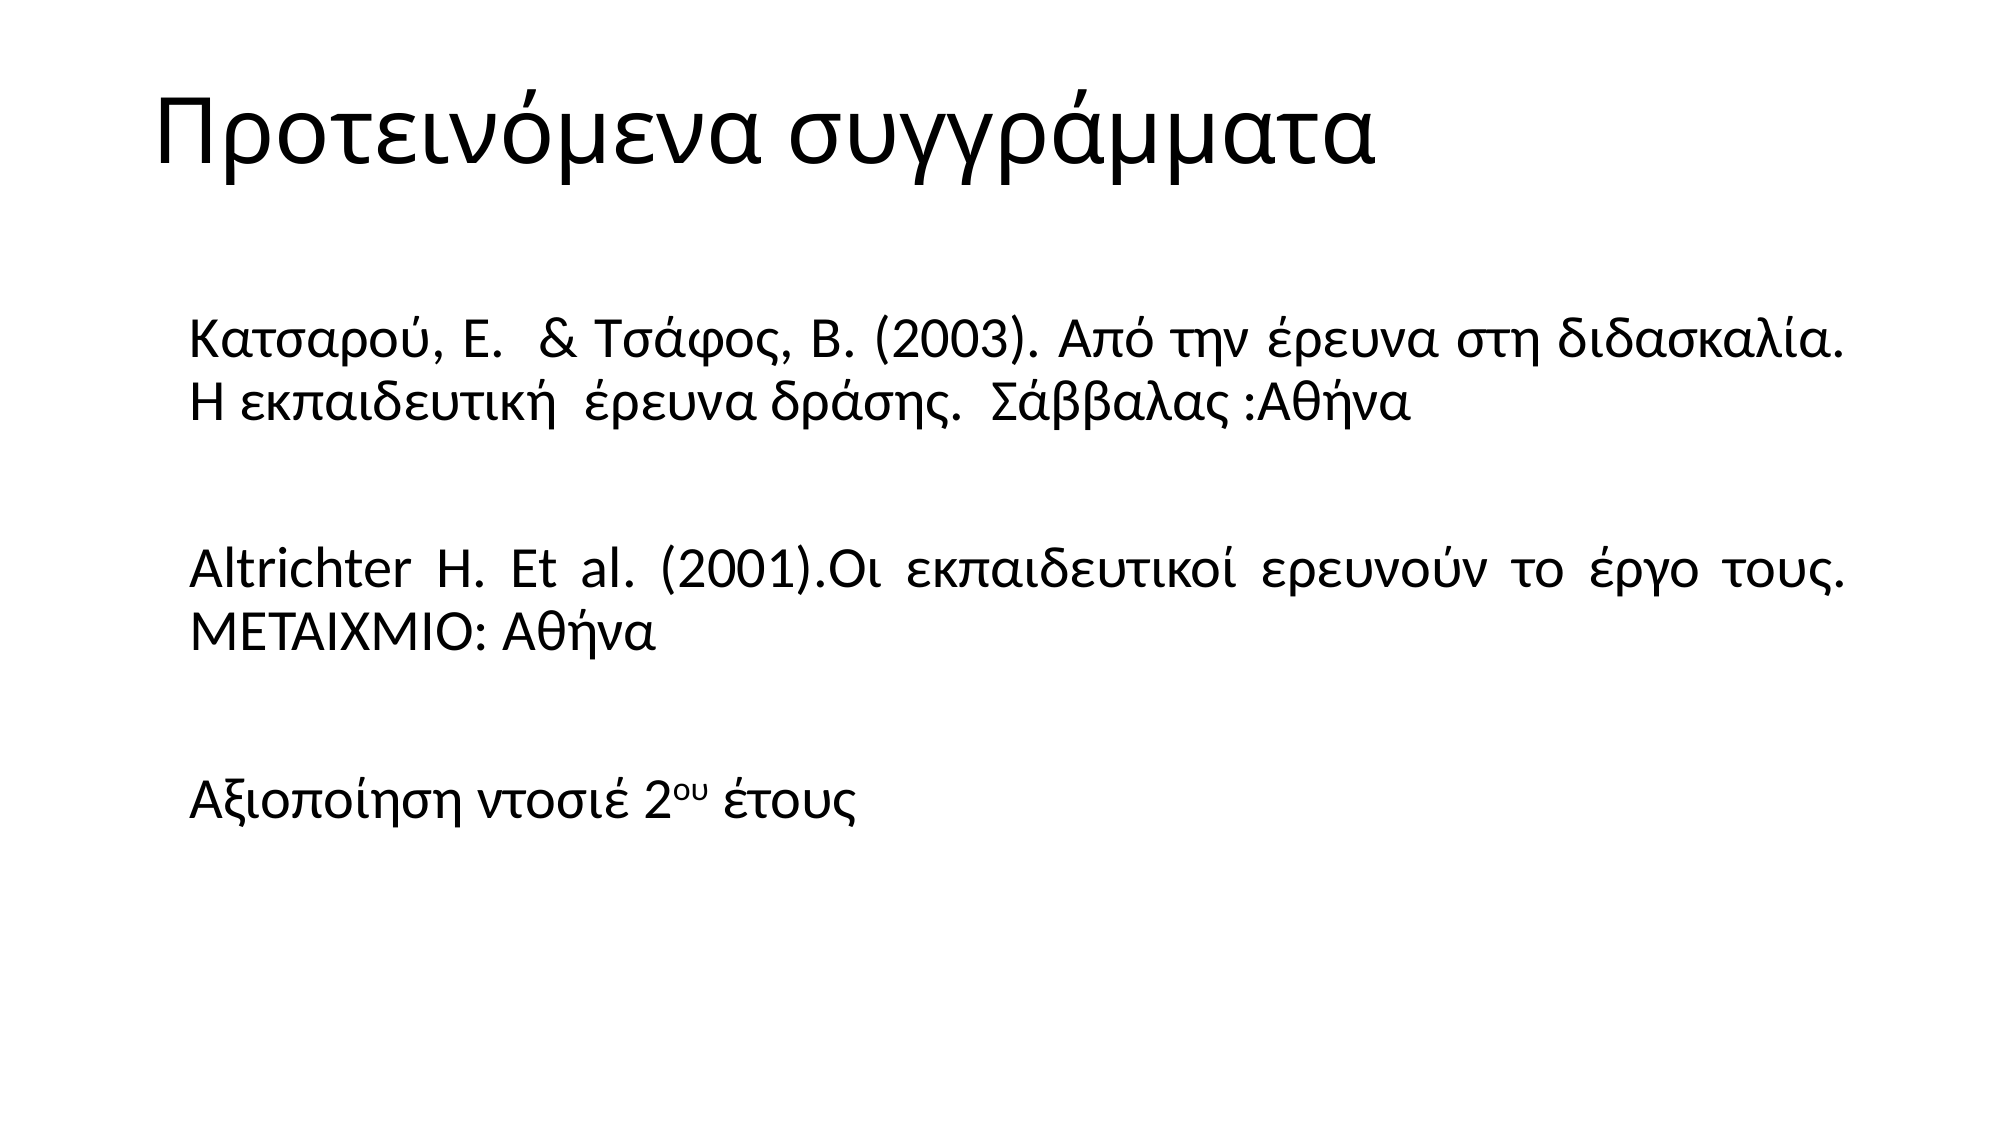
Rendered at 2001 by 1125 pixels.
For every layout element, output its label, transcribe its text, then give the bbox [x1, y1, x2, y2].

list Κατσαρού, Ε. & Τσάφος, Β. (2003). Από την έρευνα στη διδασκαλία. Η εκπαιδευτική έρευνα δράσης. Σάββαλας :Αθήνα Altrichter Η. Et al. (2001).Οι εκπαιδευτικοί ερευνούν το έργο τους. ΜΕΤΑΙΧΜΙΟ: Aθήνα Αξιοποίηση ντοσιέ 2ου έτους [137, 299, 1863, 1014]
title Προτεινόμενα συγγράμματα [137, 59, 1863, 208]
